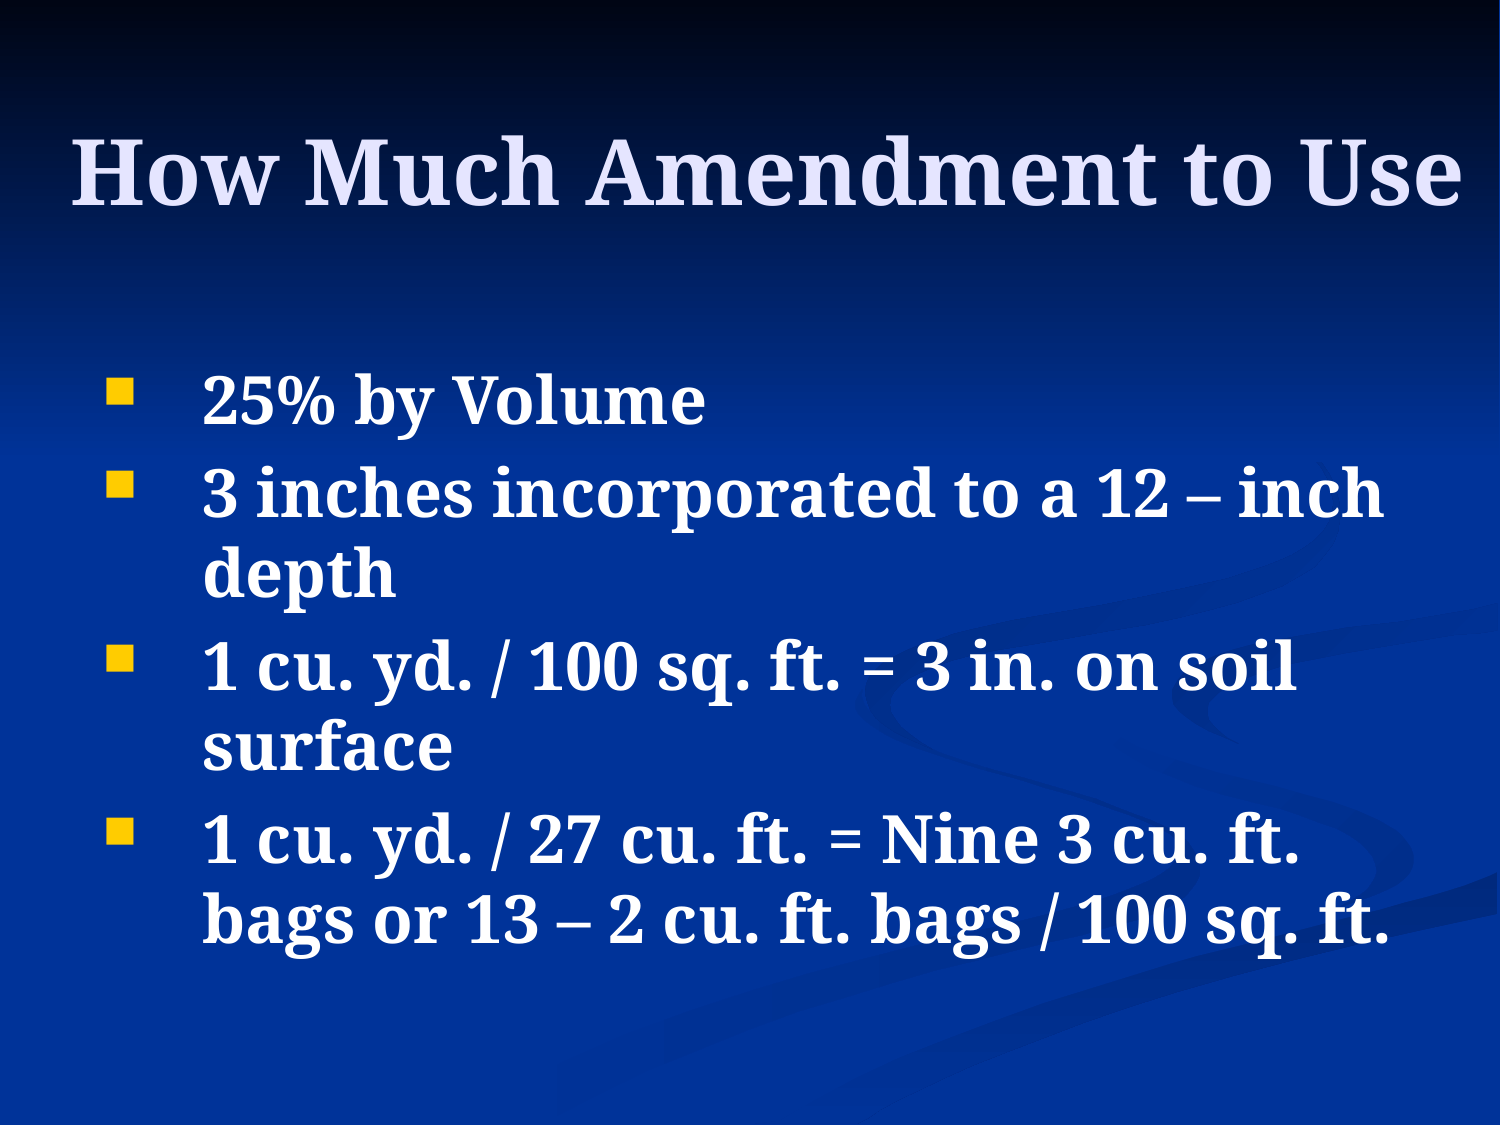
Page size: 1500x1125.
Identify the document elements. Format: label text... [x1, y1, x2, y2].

title How Much Amendment to Use [37, 75, 1500, 263]
list 25% by Volume 3 inches incorporated to a 12 – inch depth 1 cu. yd. / 100 sq. ft. = 3 in. on soil surface 1 cu. yd. / 27 cu. ft. = Nine 3 cu. ft. bags or 13 – 2 cu. ft. bags / 100 sq. ft. [87, 350, 1438, 1063]
